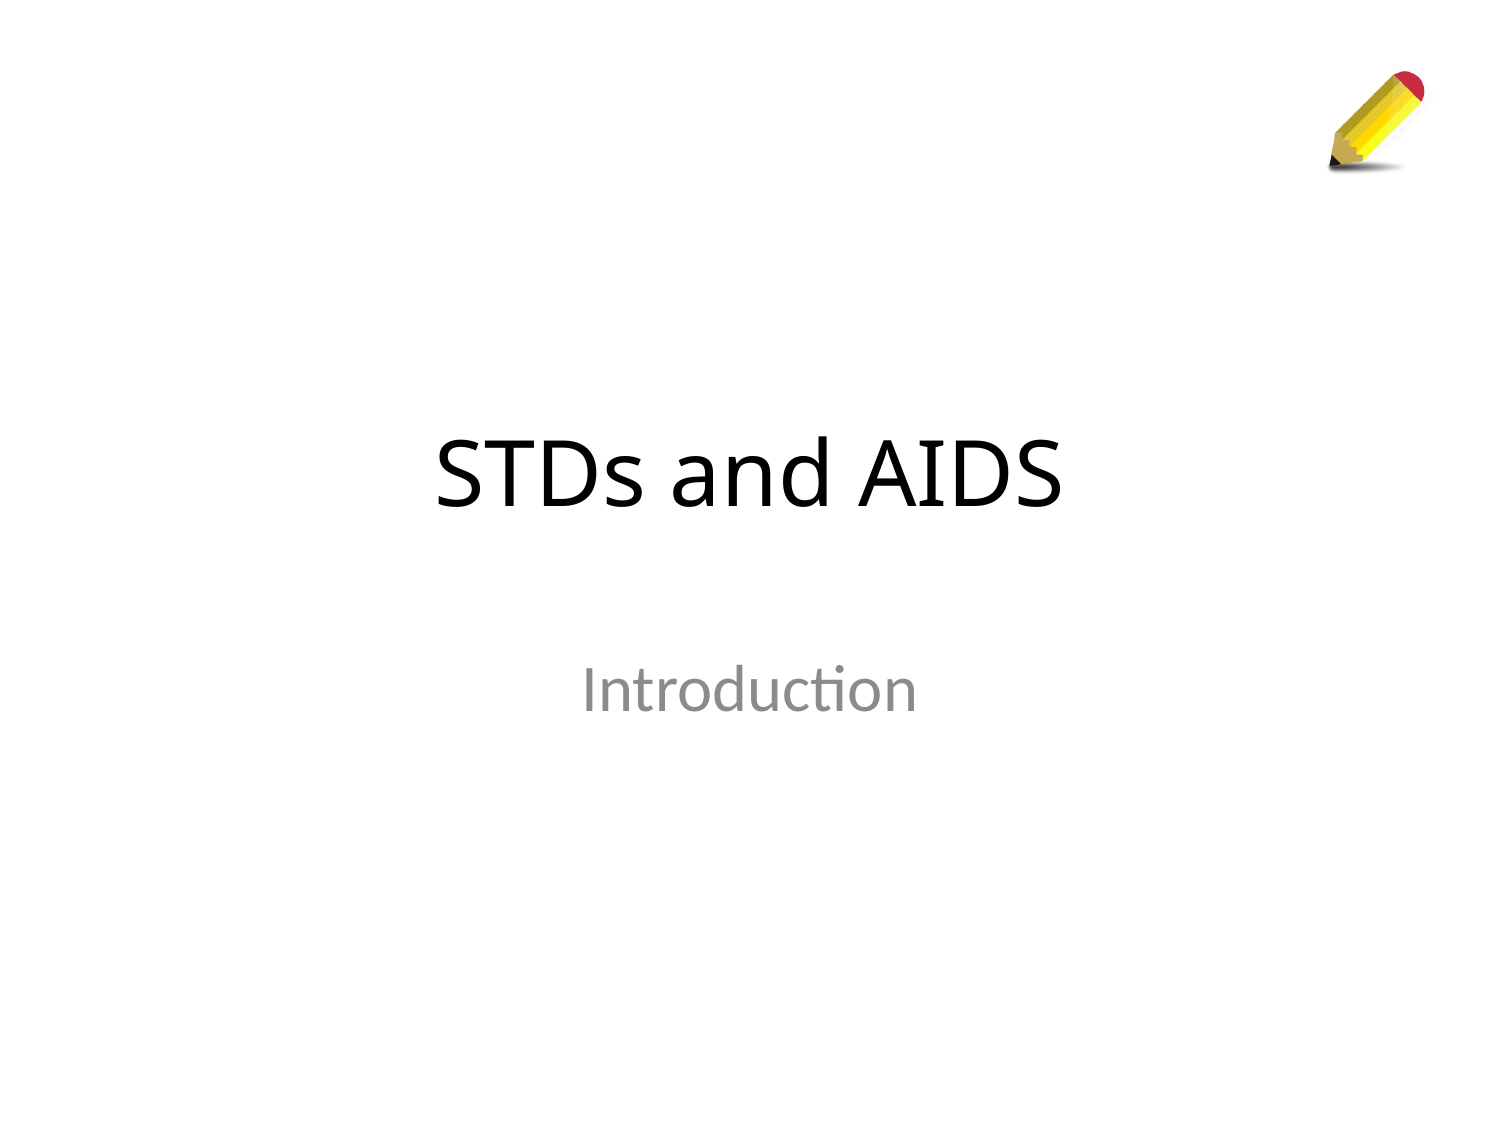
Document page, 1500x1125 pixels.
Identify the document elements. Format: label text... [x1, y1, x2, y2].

title STDs and AIDS [112, 349, 1388, 591]
subtitle Introduction [225, 637, 1275, 925]
picture [1312, 62, 1438, 188]
